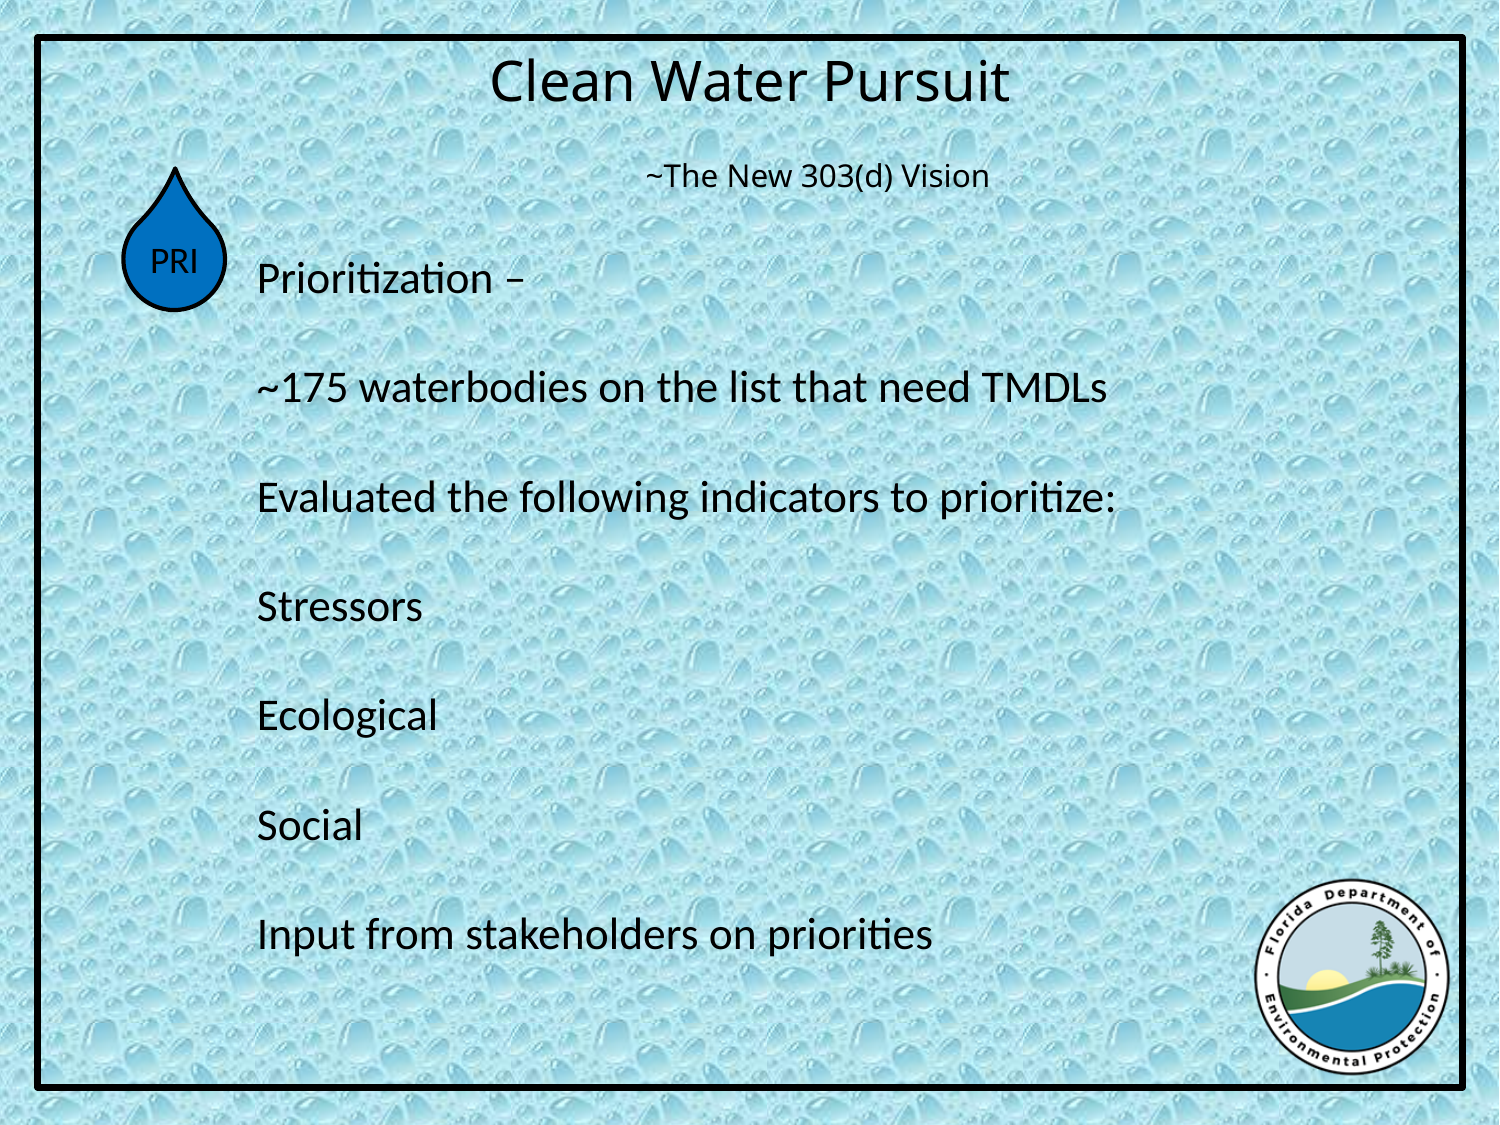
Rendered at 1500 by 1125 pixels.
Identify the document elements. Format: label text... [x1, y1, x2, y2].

text_box [0, 0, 1500, 1125]
picture [1249, 874, 1454, 1079]
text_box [123, 208, 248, 311]
list Clean Water Pursuit ~The New 303(d) Vision Prioritization – ~175 waterbodies on the list that need TMDLs Evaluated the following indicators to prioritize: Stressors Ecological Social Input from stakeholders on priorities [37, 37, 1463, 1088]
